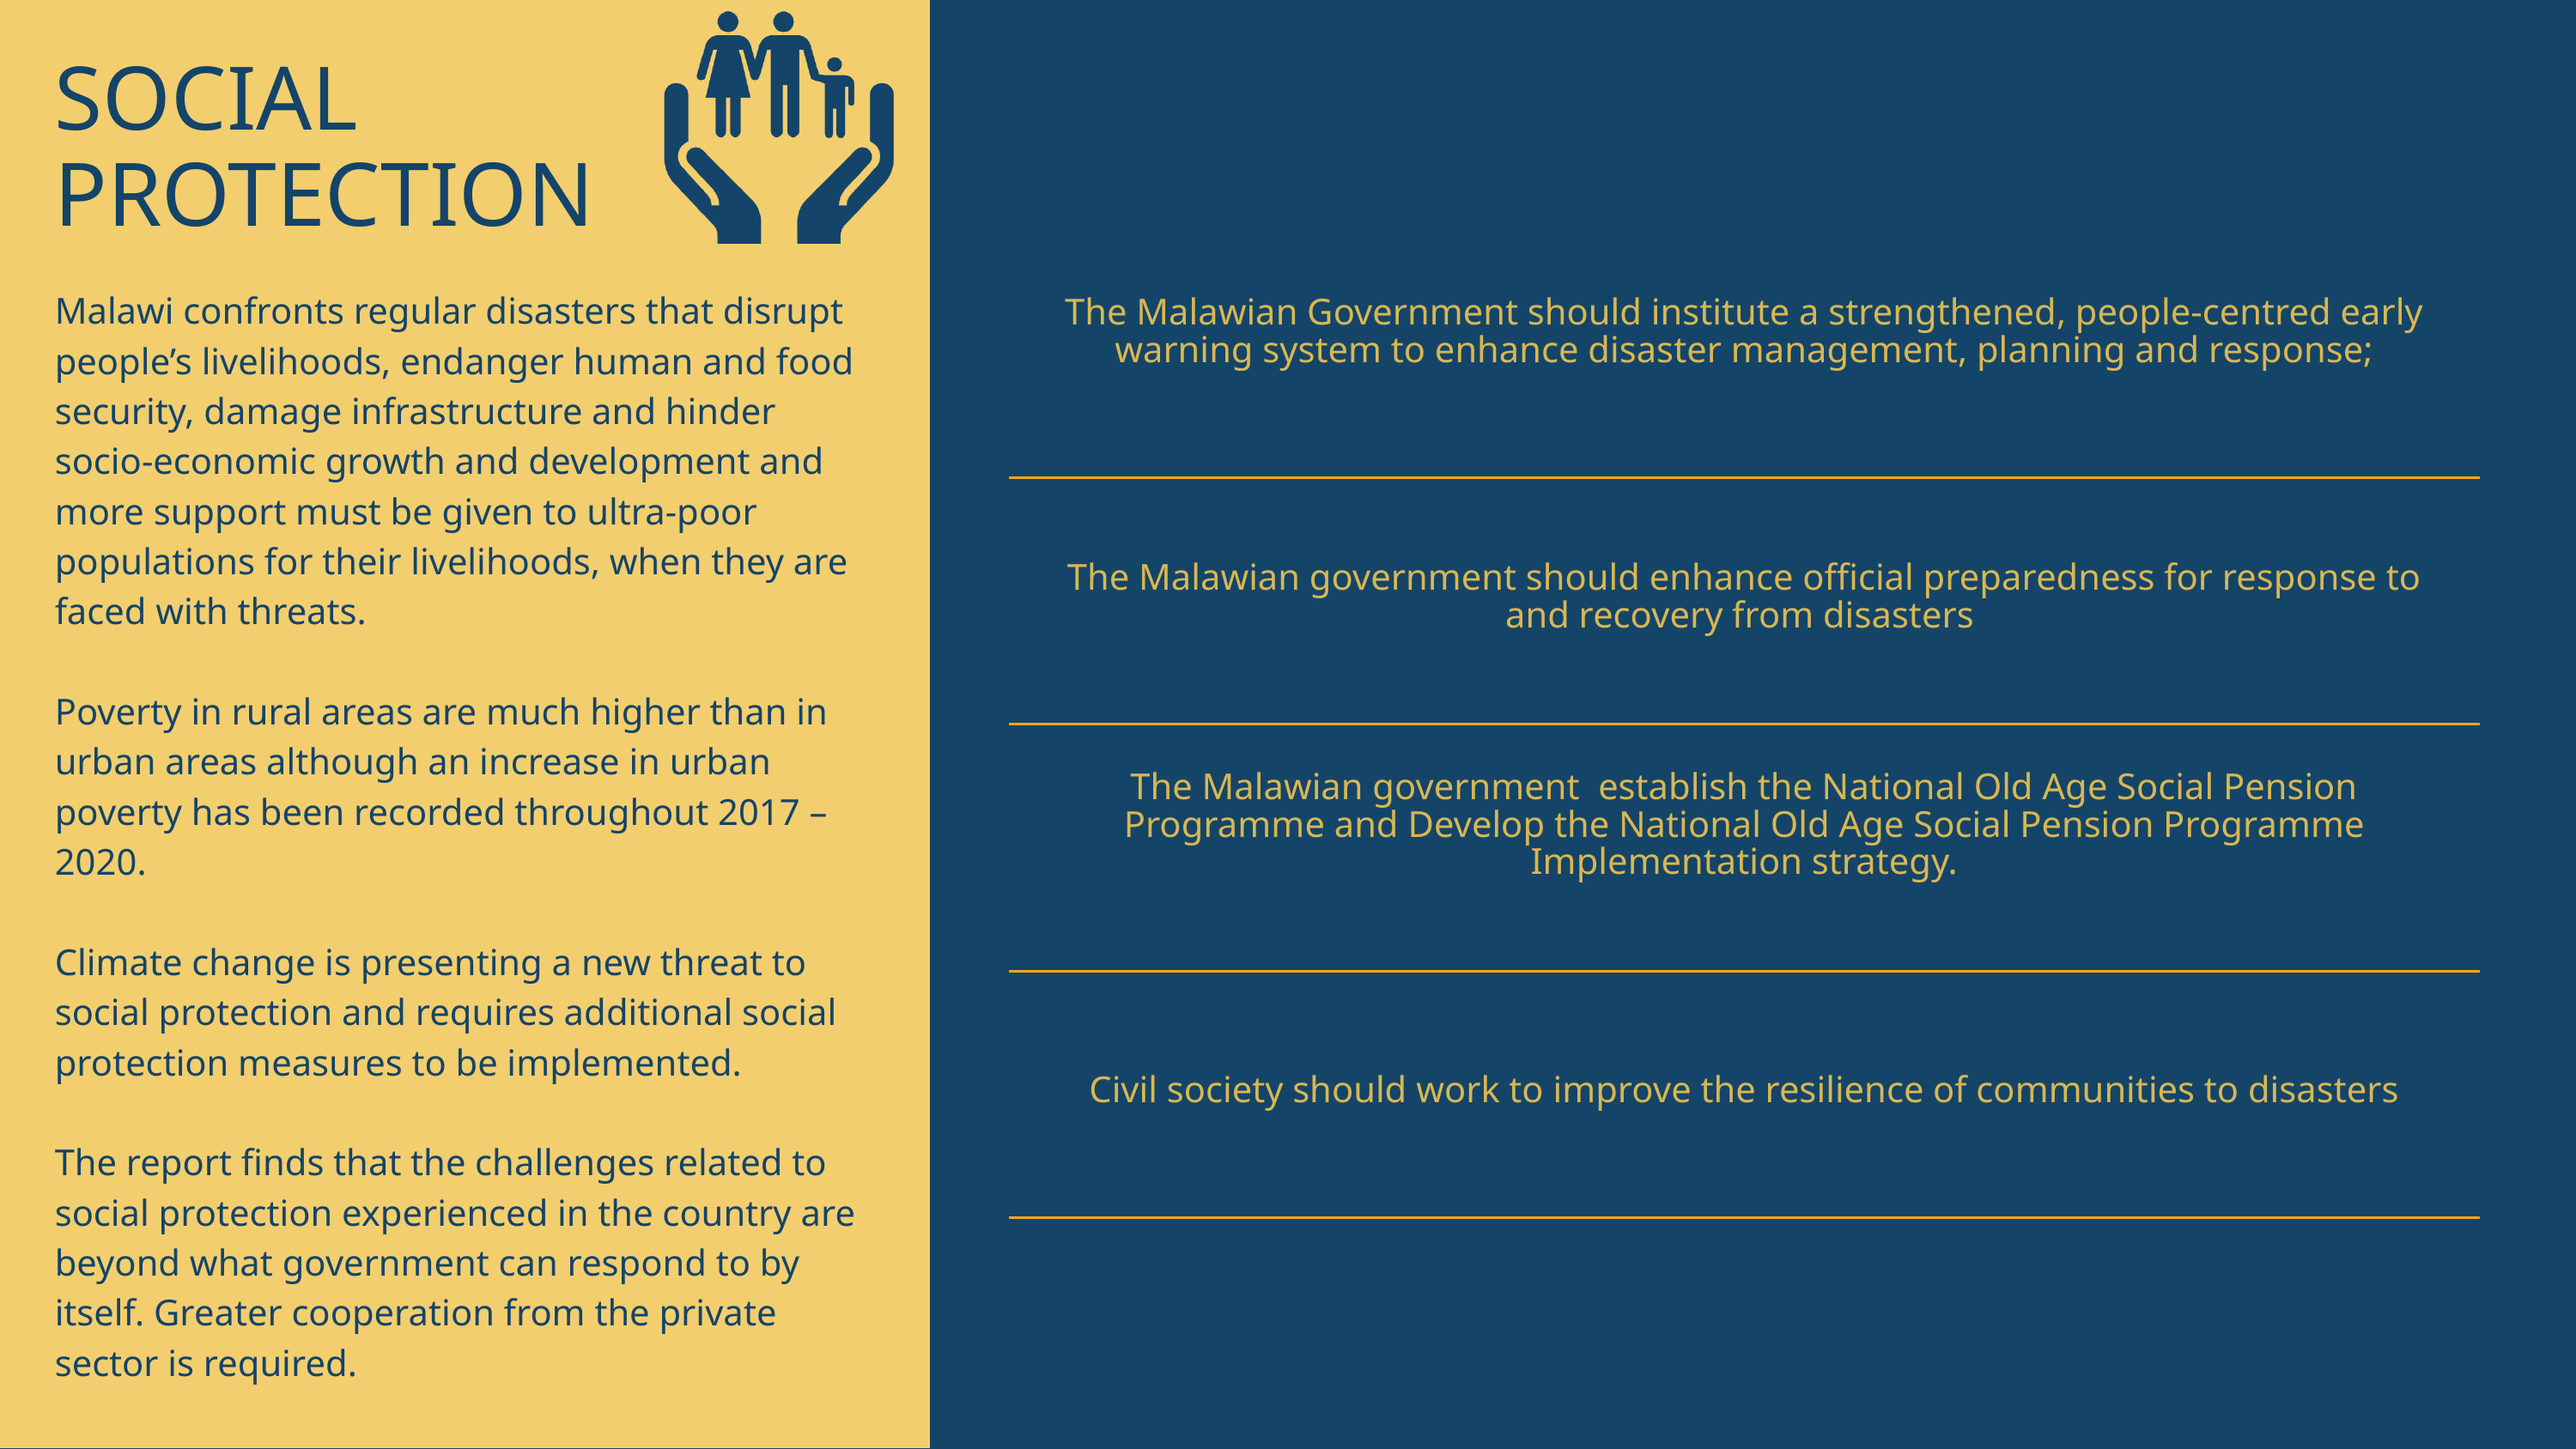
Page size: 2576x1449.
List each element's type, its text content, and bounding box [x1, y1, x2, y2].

table_cell Civil society should work to improve the resilience of communities to disasters [1009, 973, 2480, 1216]
table_header The Malawian Government should institute a strengthened, people-centred early warning system to enhance disaster management, planning and response; [1009, 231, 2480, 476]
table_cell The Malawian government should enhance official preparedness for response to and recovery from disasters [1009, 479, 2480, 723]
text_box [0, 0, 931, 1449]
table_cell The Malawian government establish the National Old Age Social Pension Programme and Develop the National Old Age Social Pension Programme Implementation strategy. [1009, 725, 2480, 970]
